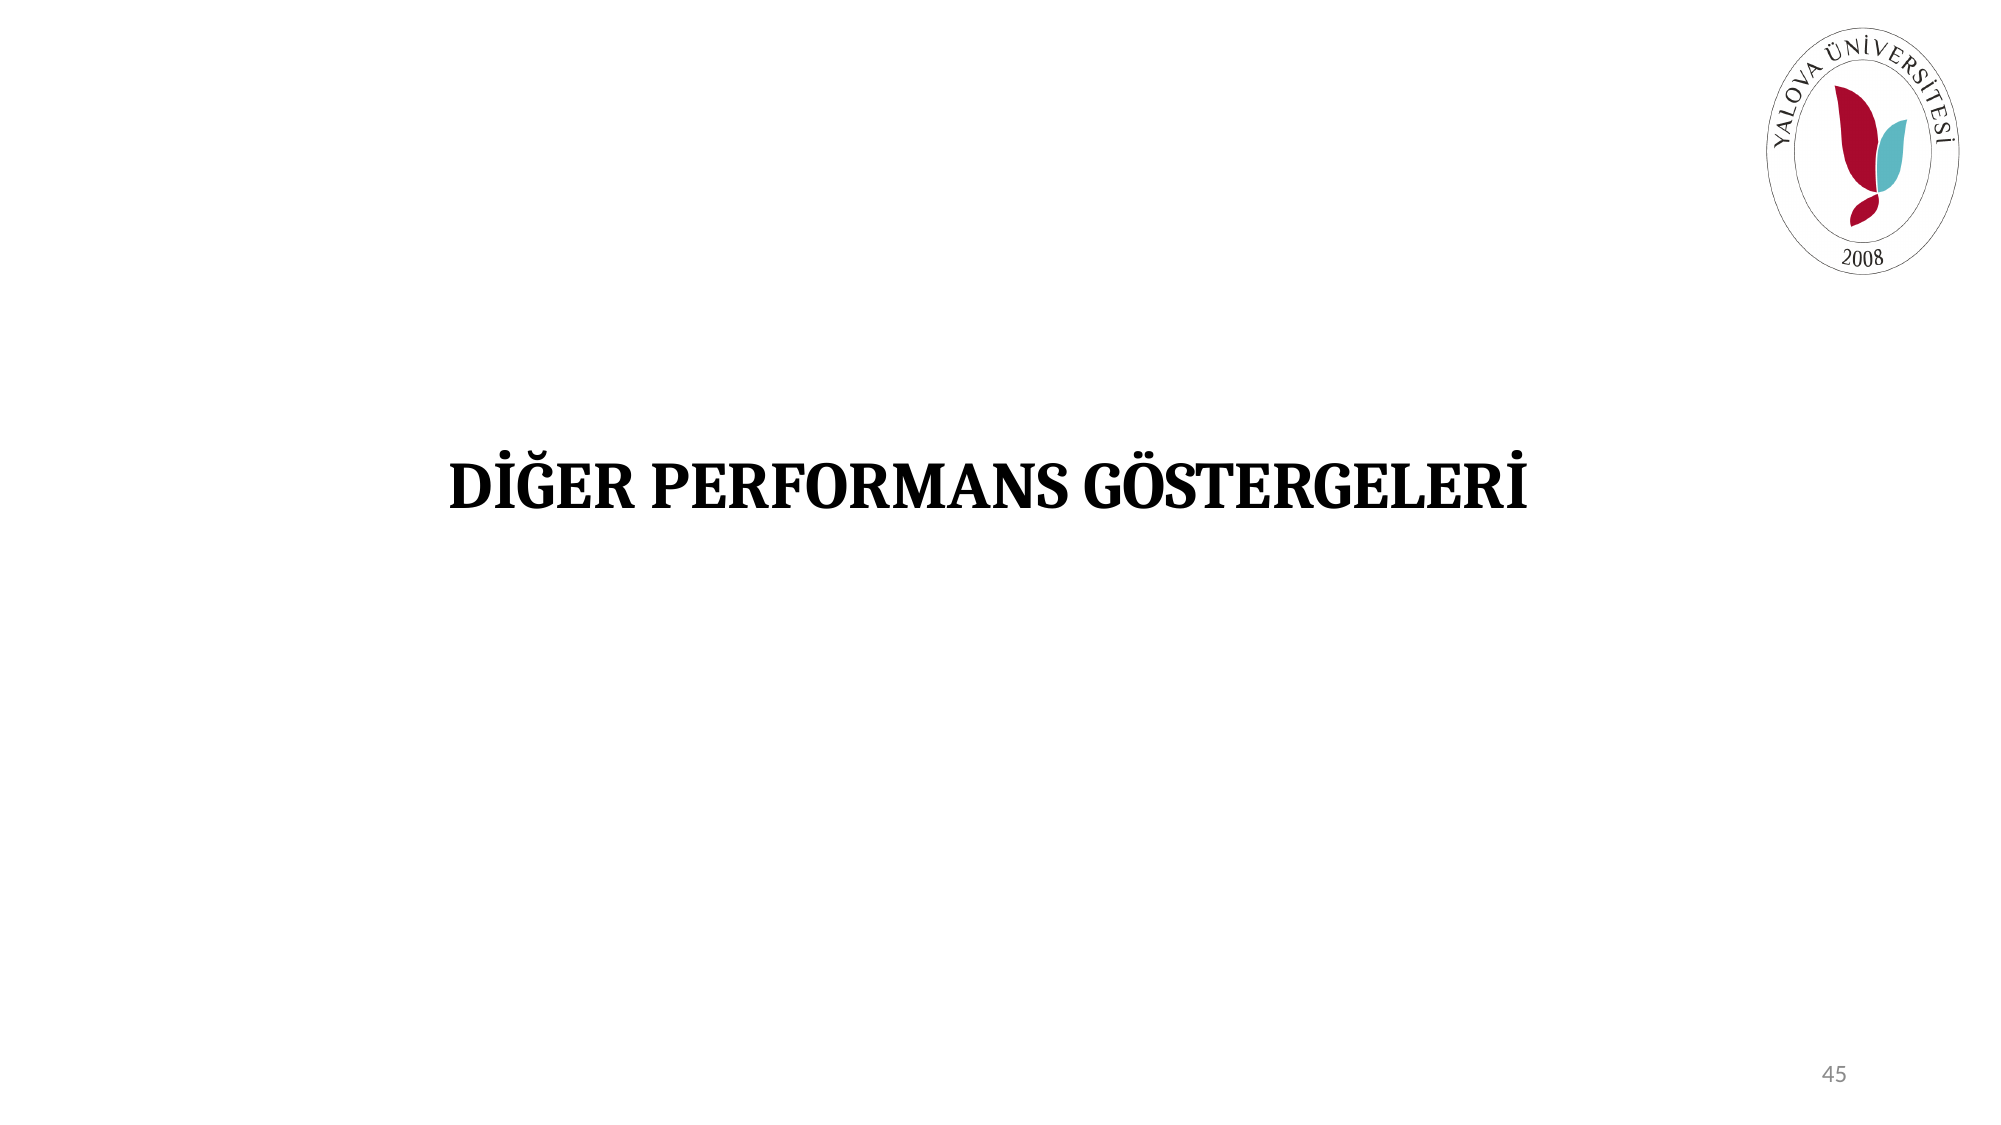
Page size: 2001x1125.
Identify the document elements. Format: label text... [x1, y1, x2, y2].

title DİĞER PERFORMANS GÖSTERGELERİ [127, 423, 1853, 551]
slide_number 45 [1412, 1042, 1863, 1103]
picture [1763, 24, 1962, 278]
